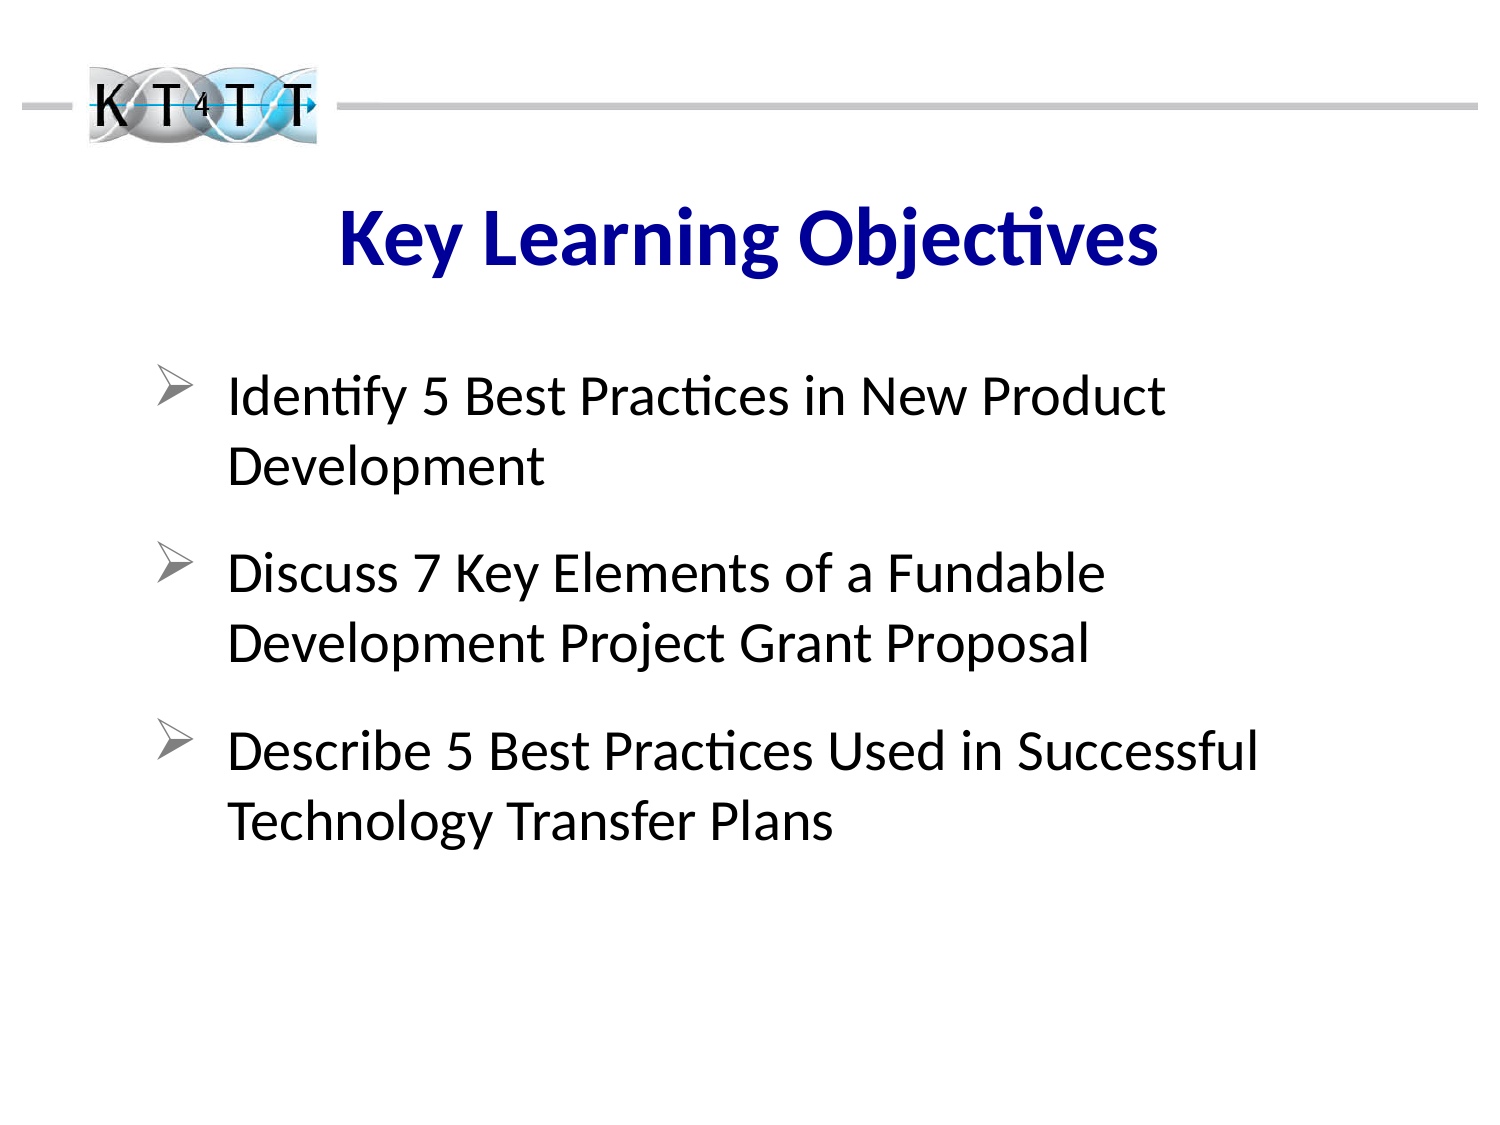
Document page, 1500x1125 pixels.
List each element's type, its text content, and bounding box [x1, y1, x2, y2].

title Key Learning Objectives [75, 174, 1425, 363]
list Identify 5 Best Practices in New Product Development Discuss 7 Key Elements of a Fundable Development Project Grant Proposal Describe 5 Best Practices Used in Successful Technology Transfer Plans [137, 350, 1413, 1025]
picture [22, 0, 1478, 1125]
